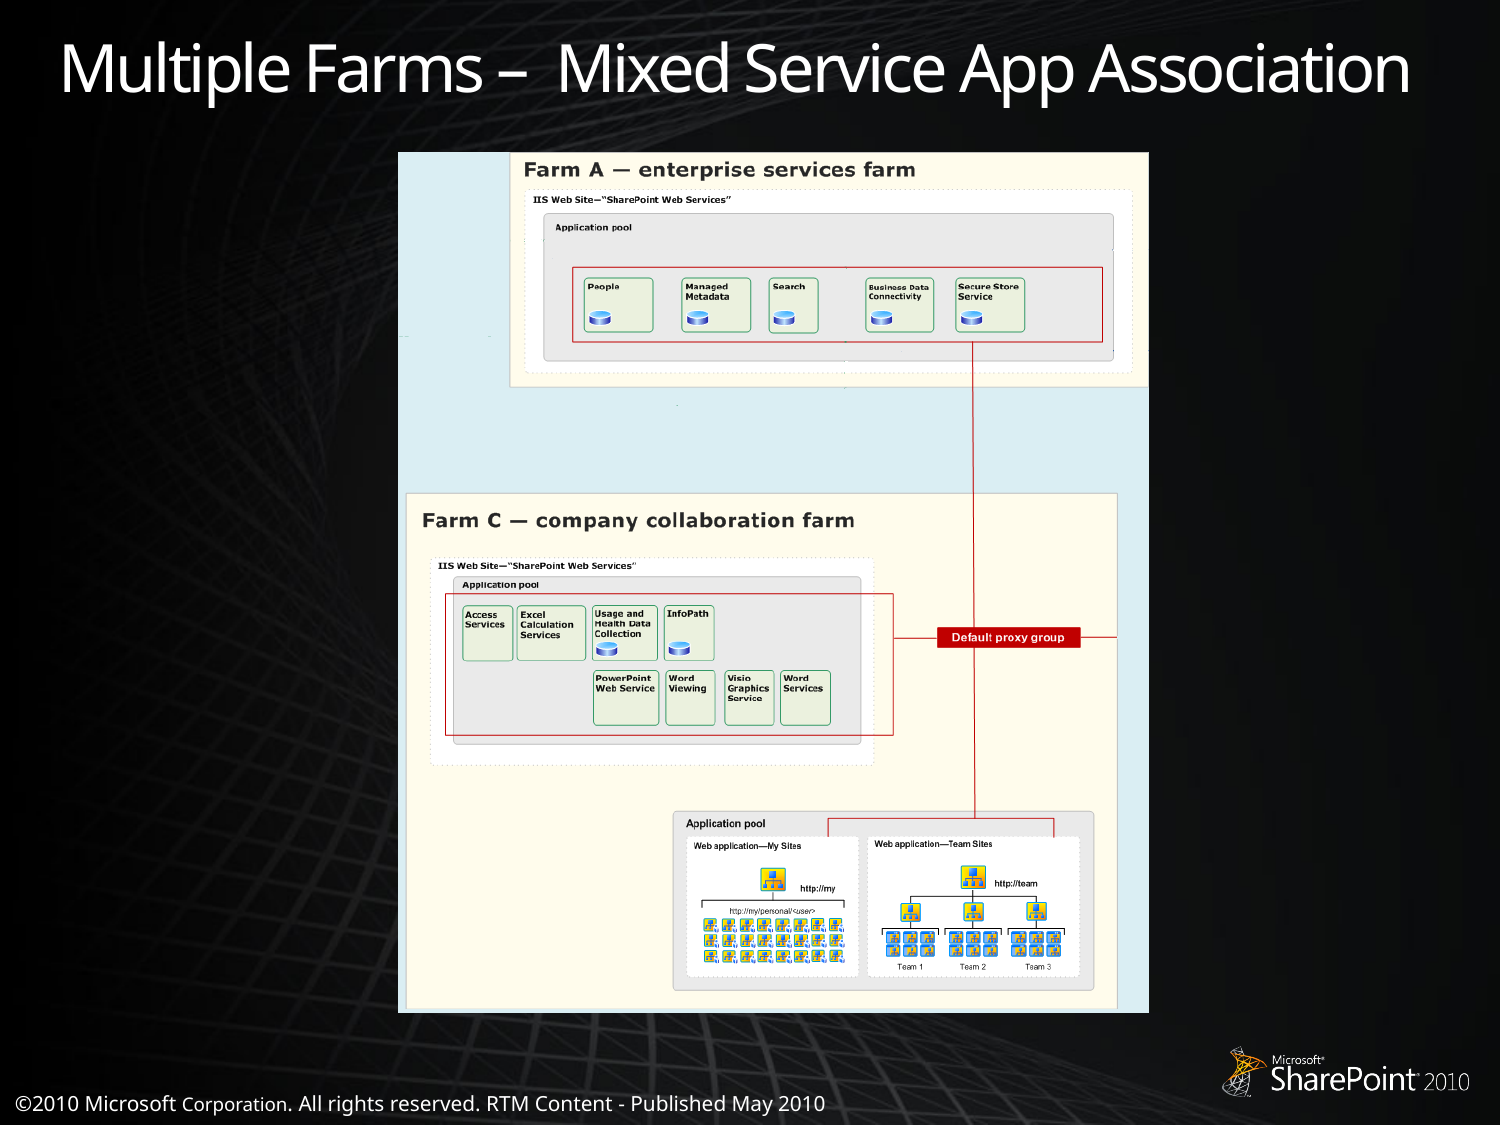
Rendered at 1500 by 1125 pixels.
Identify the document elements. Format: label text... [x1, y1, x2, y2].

picture [0, 0, 1500, 1125]
title Multiple Farms – Mixed Service App Association [58, 35, 1434, 236]
